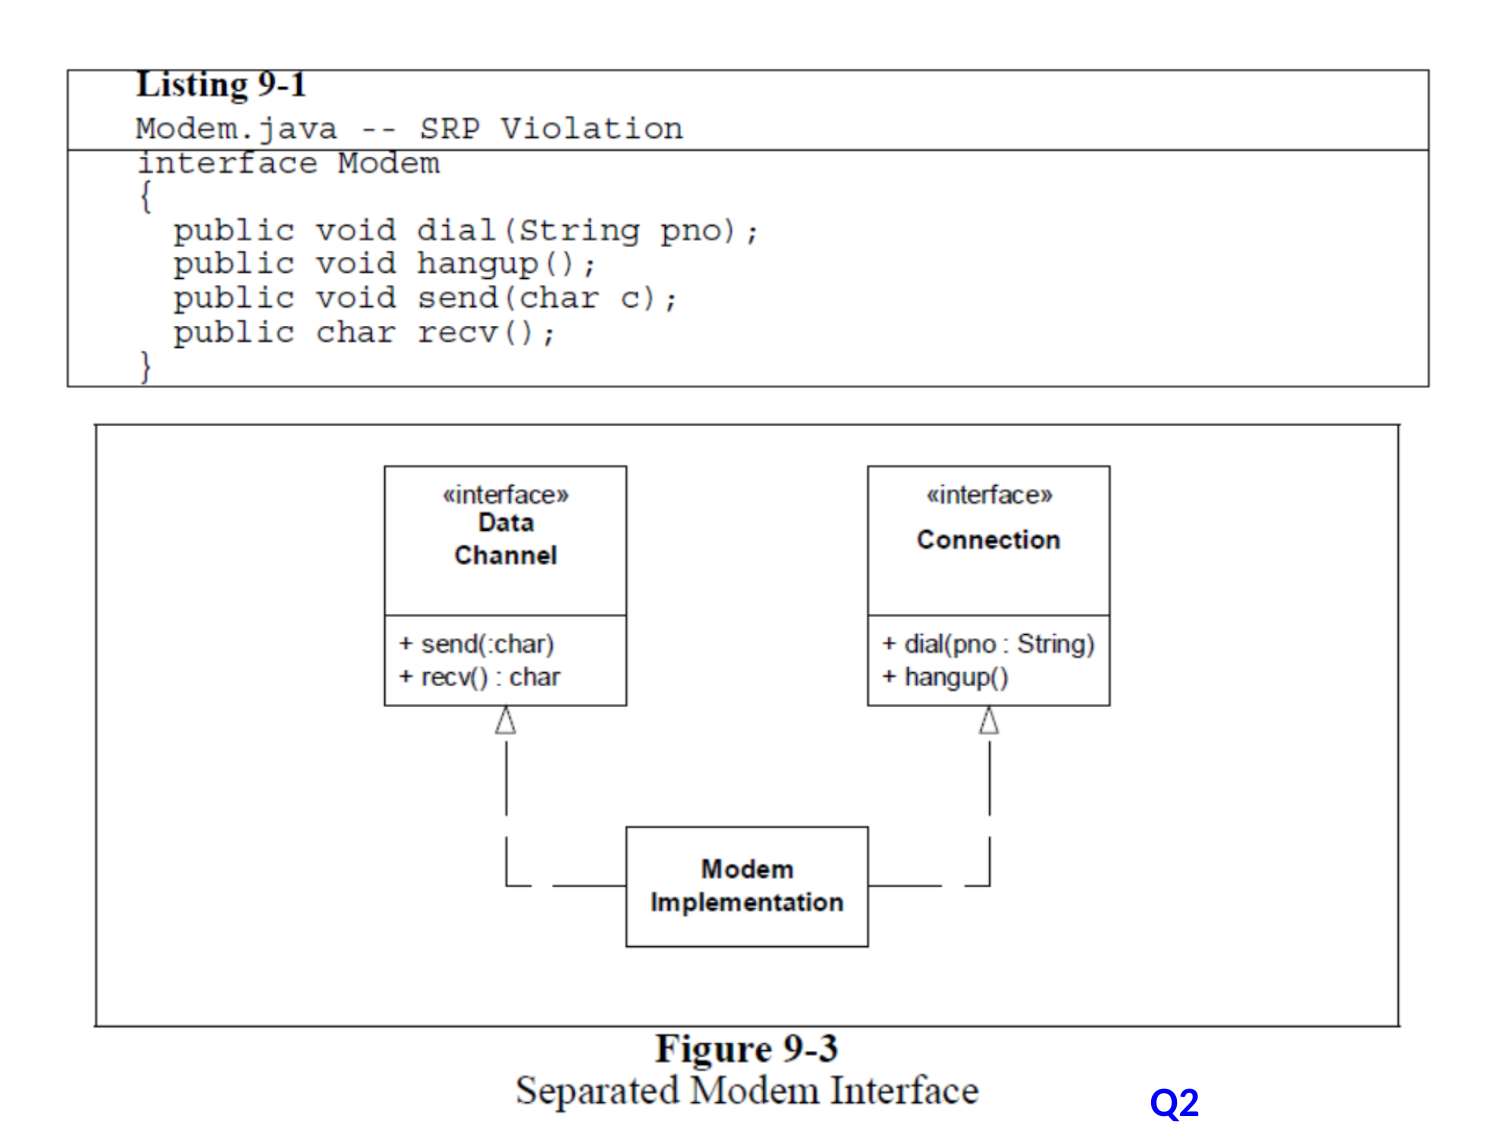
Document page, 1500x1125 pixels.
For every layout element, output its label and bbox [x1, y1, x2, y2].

picture [56, 62, 1440, 397]
picture [85, 410, 1411, 1125]
